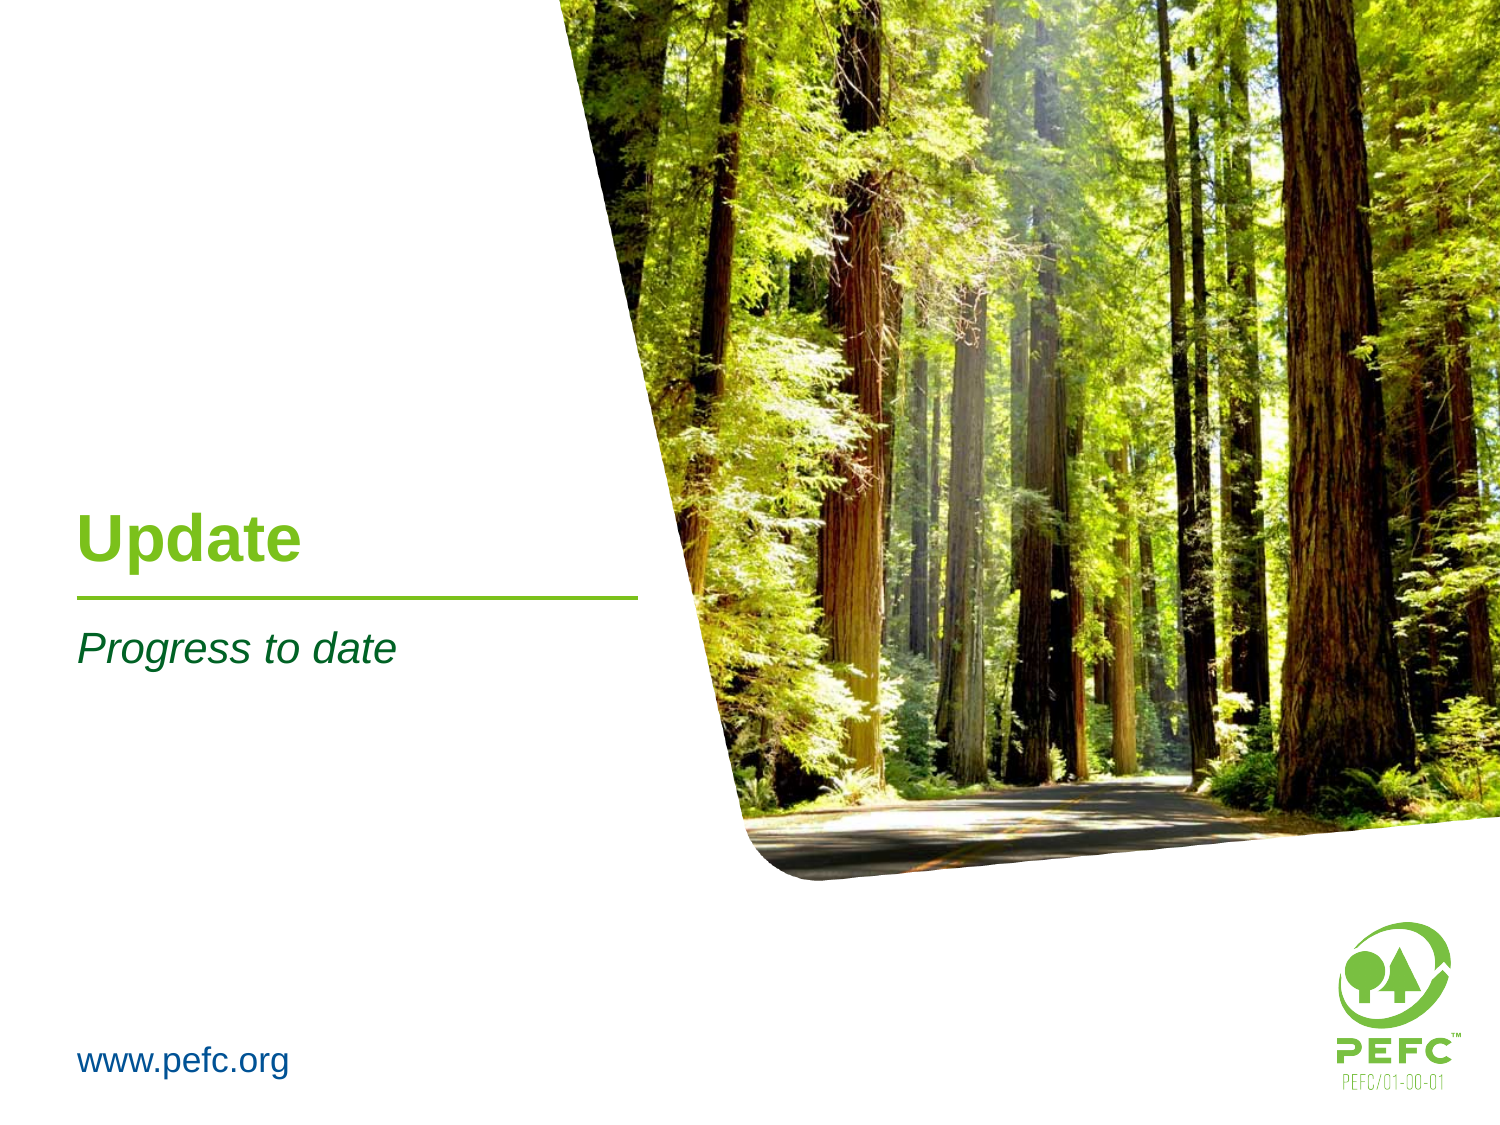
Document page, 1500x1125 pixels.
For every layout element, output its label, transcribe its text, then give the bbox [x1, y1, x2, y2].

list Progress to date [76, 619, 638, 875]
list Update [76, 220, 638, 576]
picture [0, 0, 1500, 1125]
